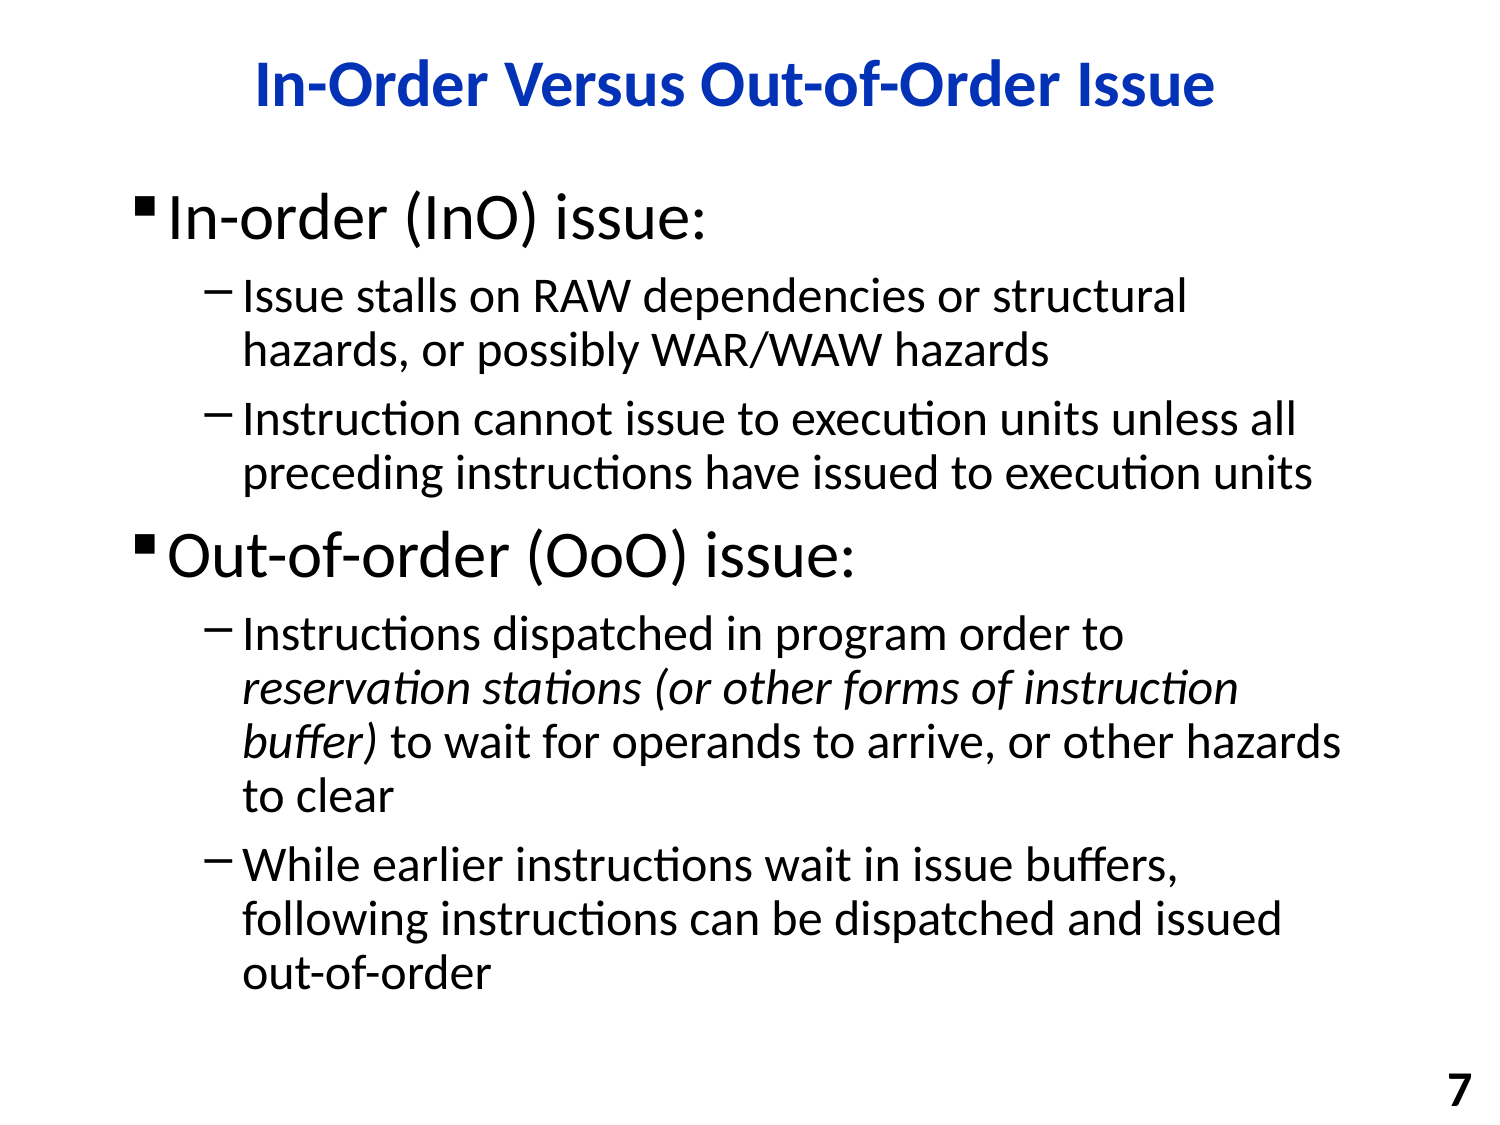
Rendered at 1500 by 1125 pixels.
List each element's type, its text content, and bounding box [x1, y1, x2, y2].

slide_number 7 [1174, 1062, 1488, 1111]
title In-Order Versus Out-of-Order Issue [137, 24, 1335, 147]
list In-order (InO) issue: Issue stalls on RAW dependencies or structural hazards, or possibly WAR/WAW hazards Instruction cannot issue to execution units unless all preceding instructions have issued to execution units Out-of-order (OoO) issue: Instructions dispatched in program order to reservation stations (or other forms of instruction buffer) to wait for operands to arrive, or other hazards to clear While earlier instructions wait in issue buffers, following instructions can be dispatched and issued out-of-order [114, 174, 1376, 1005]
